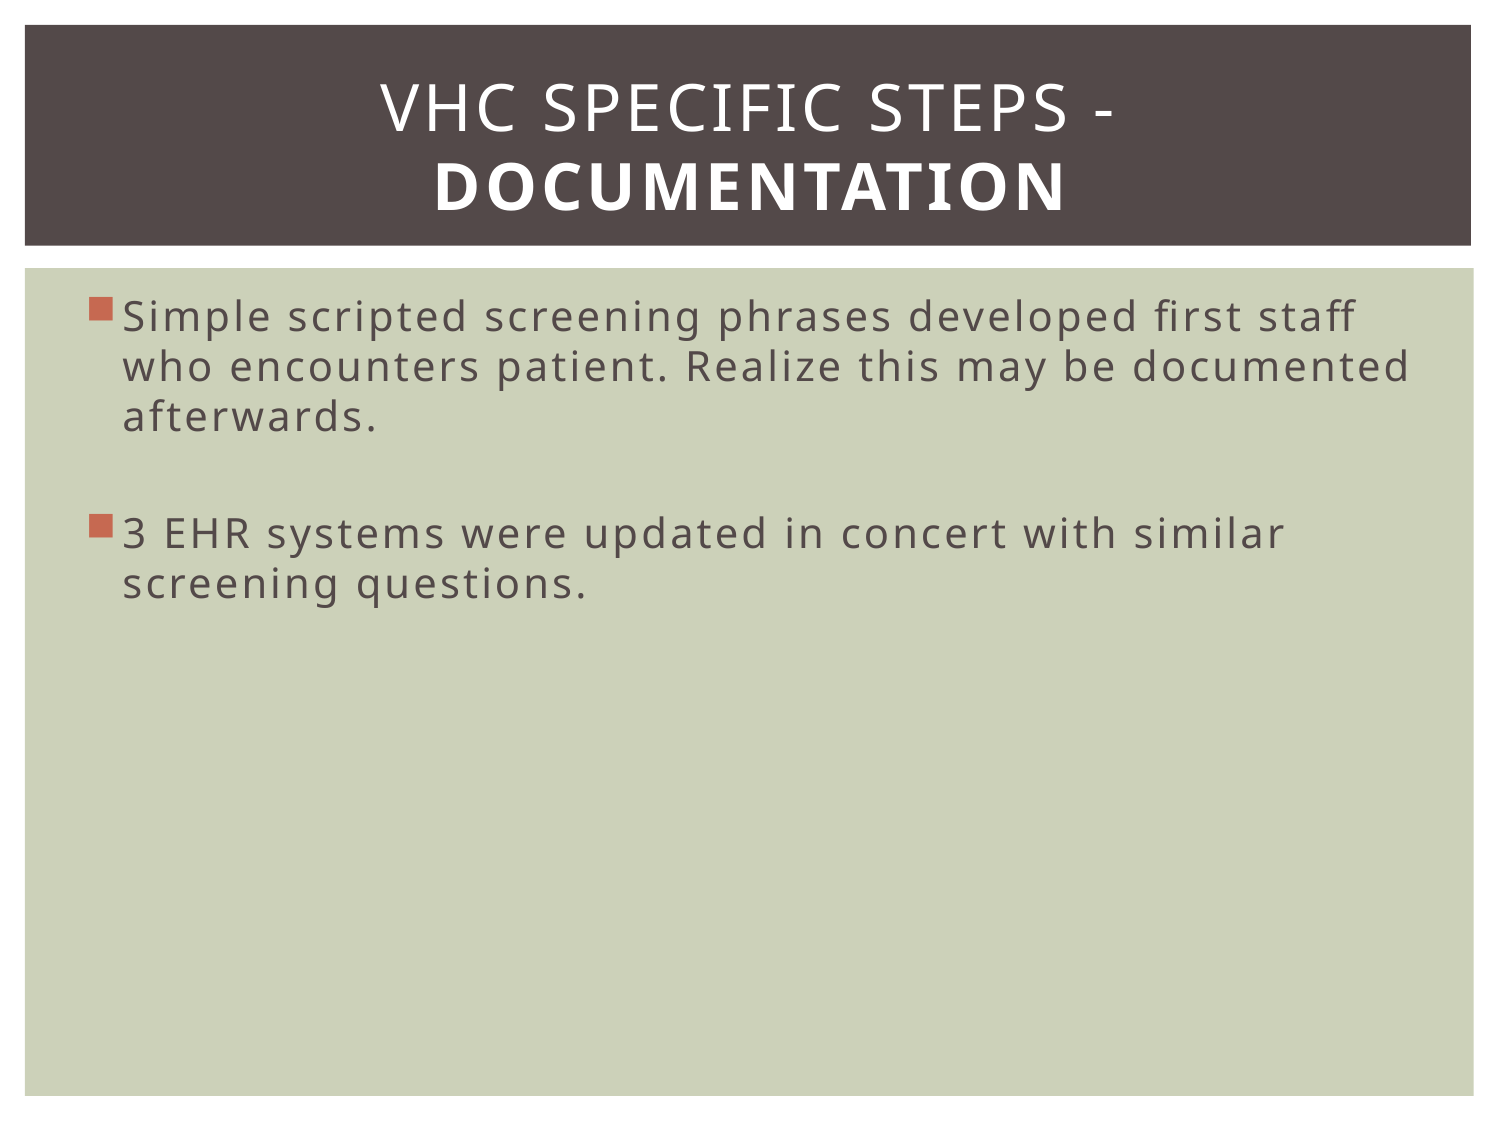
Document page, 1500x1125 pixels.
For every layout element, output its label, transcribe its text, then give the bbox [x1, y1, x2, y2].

list Simple scripted screening phrases developed first staff who encounters patient. Realize this may be documented afterwards. 3 EHR systems were updated in concert with similar screening questions. [62, 281, 1442, 1005]
title VHC Specific Steps - Documentation [62, 58, 1438, 232]
